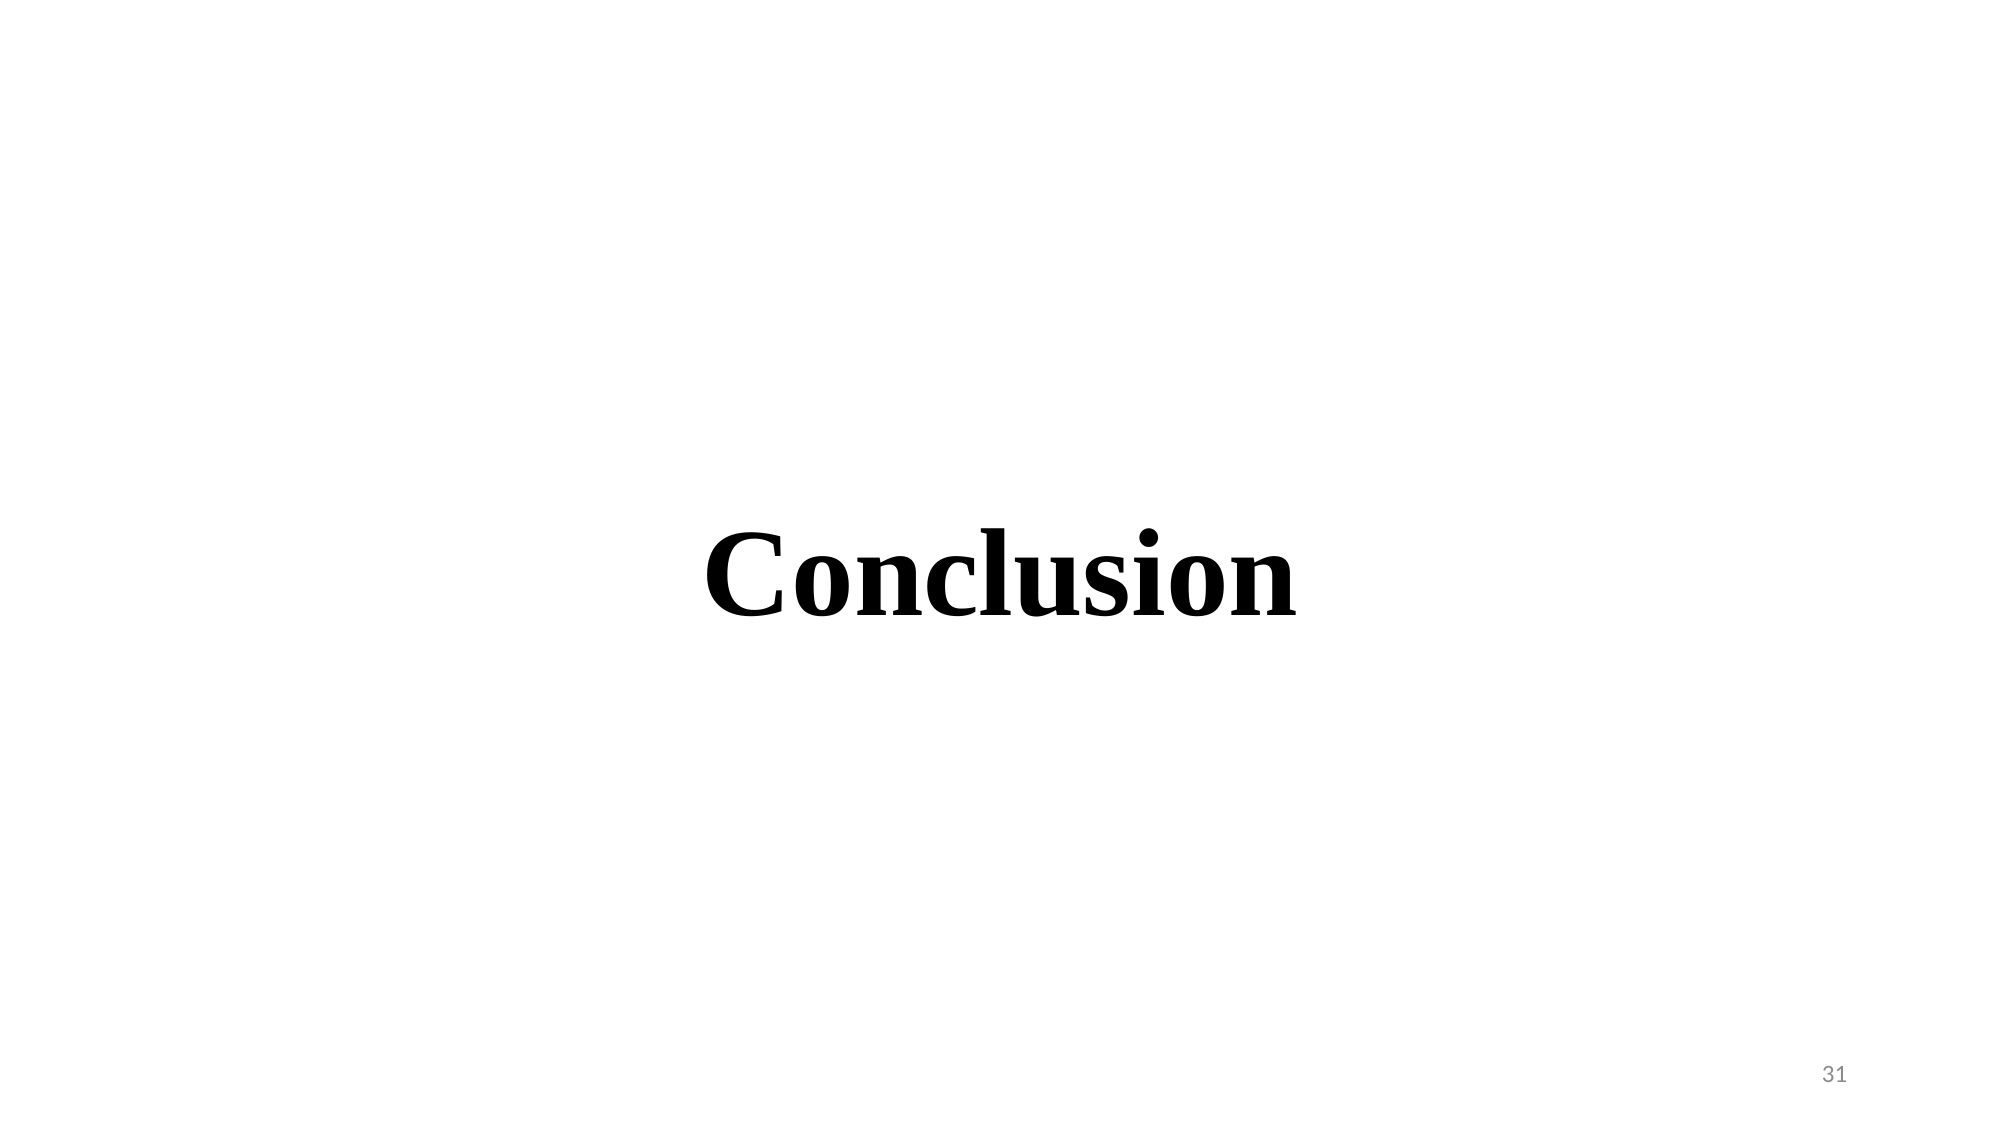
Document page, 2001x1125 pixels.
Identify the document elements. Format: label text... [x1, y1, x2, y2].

slide_number 31 [1412, 1042, 1863, 1103]
title Conclusion [249, 474, 1750, 651]
